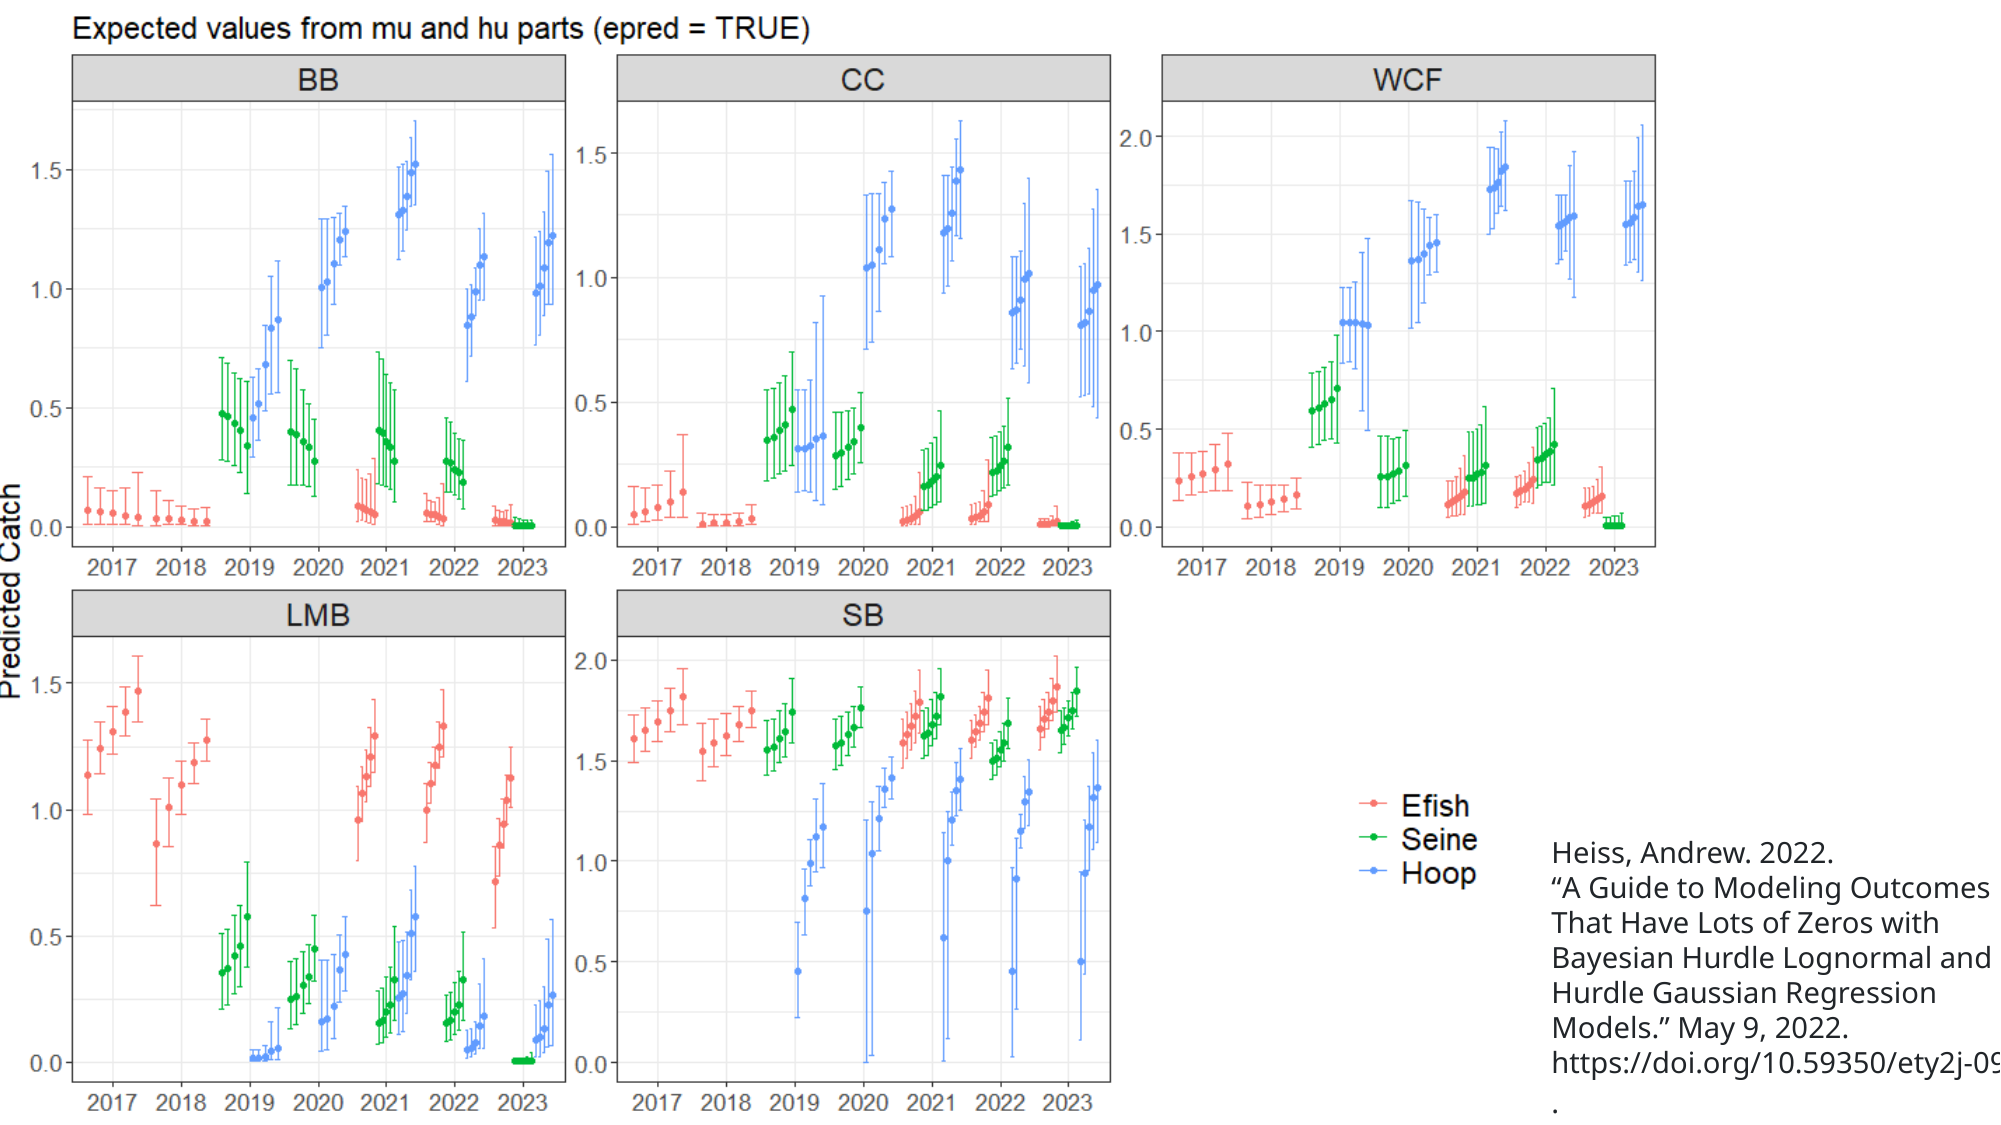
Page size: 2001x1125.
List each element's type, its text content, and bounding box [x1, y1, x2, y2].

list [0, 4, 1667, 1125]
text_box Heiss, Andrew. 2022. “A Guide to Modeling Outcomes That Have Lots of Zeros with Bayesian Hurdle Lognormal and Hurdle Gaussian Regression Models.” May 9, 2022. https://doi.org/10.59350/ety2j-09566. [1667, 827, 2000, 1125]
